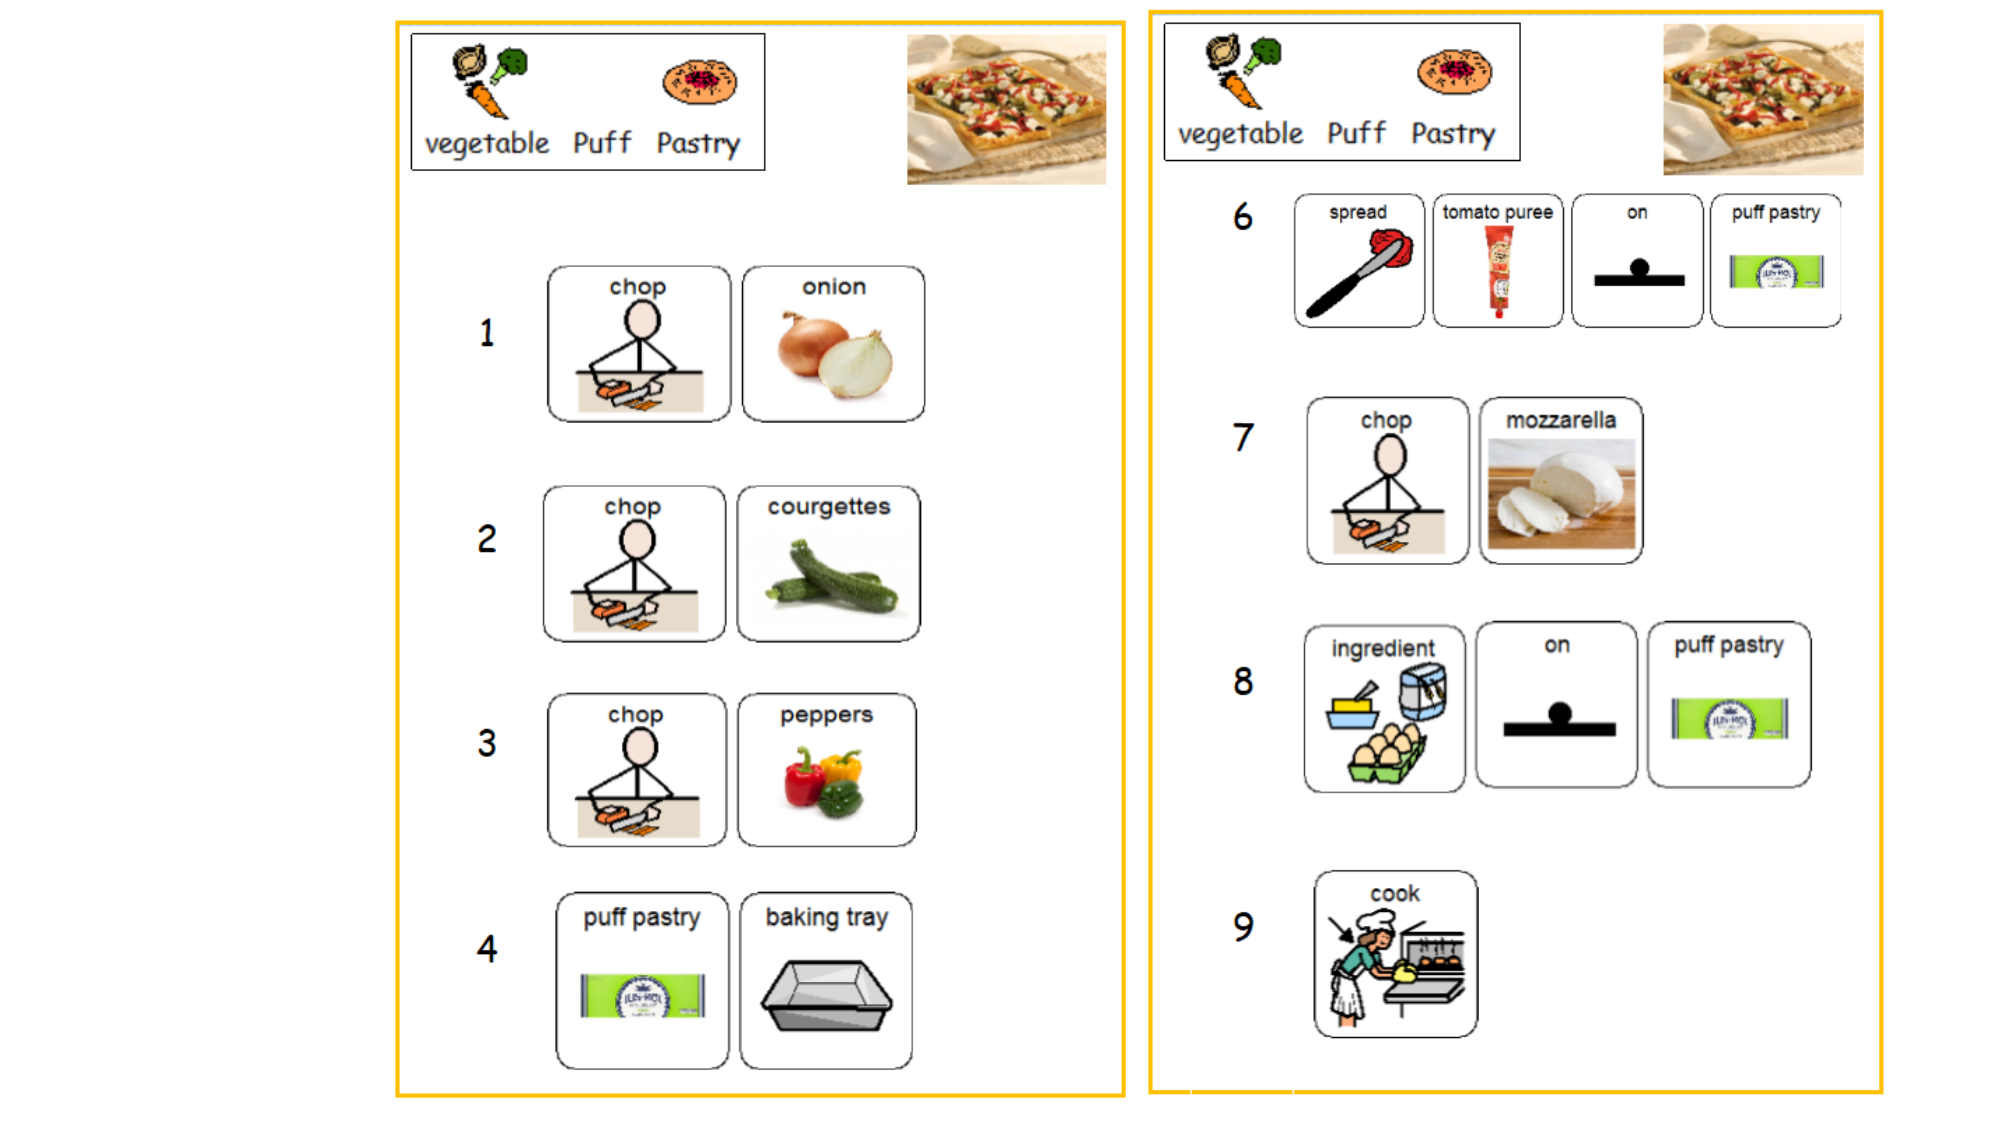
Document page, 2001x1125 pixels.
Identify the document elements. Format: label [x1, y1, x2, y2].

picture [1142, 0, 1897, 1100]
picture [385, 12, 1140, 1110]
